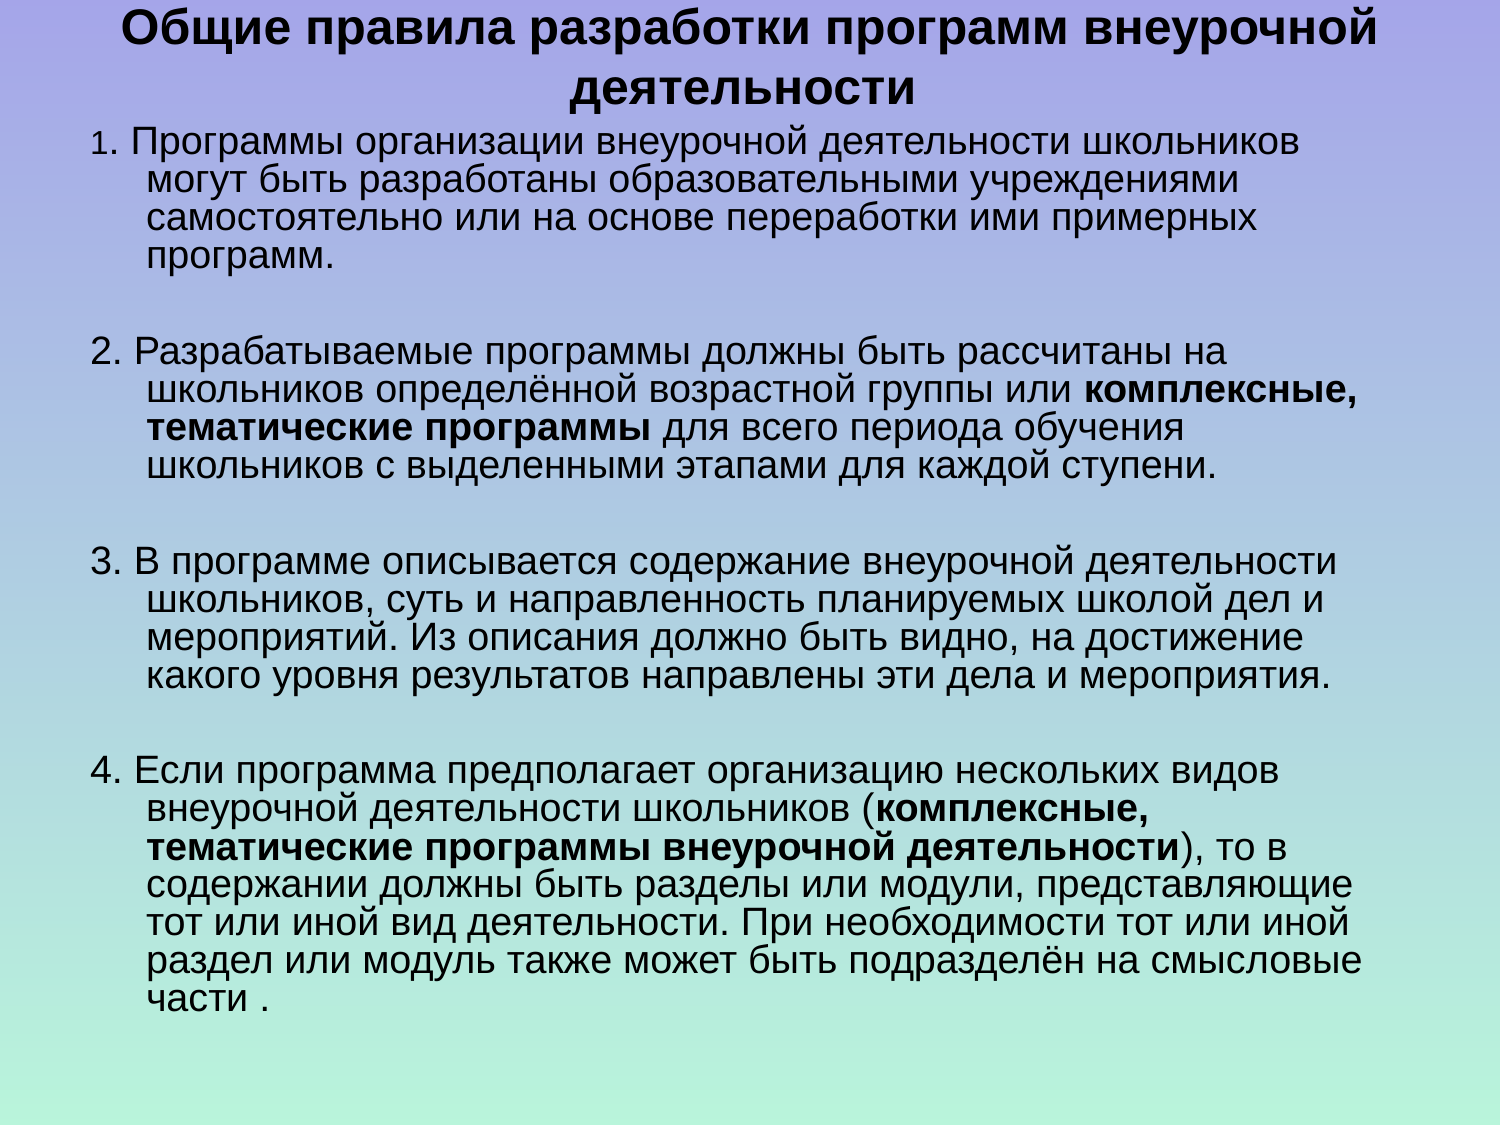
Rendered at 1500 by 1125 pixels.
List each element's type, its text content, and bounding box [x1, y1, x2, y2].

text_box 1. Программы организации внеурочной деятельности школьников могут быть разработаны образовательными учреждениями самостоятельно или на основе переработки ими примерных программ. 2. Разрабатываемые программы должны быть рассчитаны на школьников определённой возрастной группы или комплексные, тематические программы для всего периода обучения школьников с выделенными этапами для каждой ступени. 3. В программе описывается содержание внеурочной деятельности школьников, суть и направленность планируемых школой дел и мероприятий. Из описания должно быть видно, на достижение какого уровня результатов направлены эти дела и мероприятия. 4. Если программа предполагает организацию нескольких видов внеурочной деятельности школьников (комплексные, тематические программы внеурочной деятельности), то в содержании должны быть разделы или модули, представляющие тот или иной вид деятельности. При необходимости тот или иной раздел или модуль также может быть подразделён на смысловые части . [74, 117, 1425, 1078]
text_box Общие правила разработки программ внеурочной деятельности [74, 0, 1425, 117]
